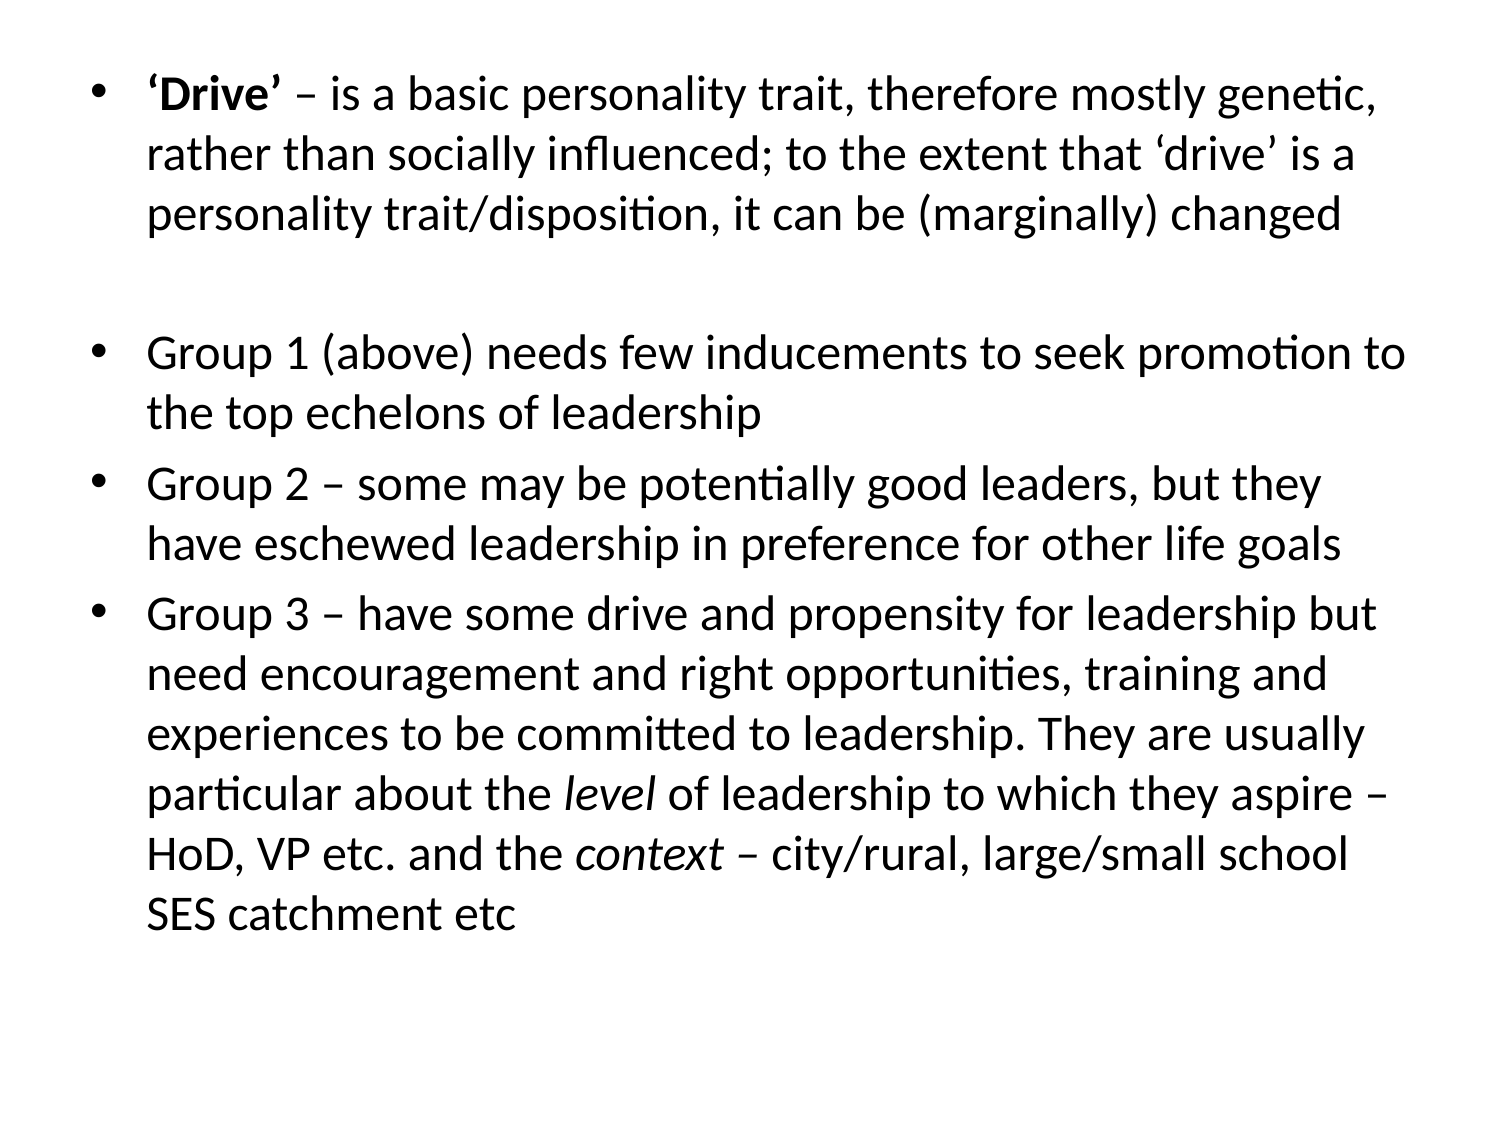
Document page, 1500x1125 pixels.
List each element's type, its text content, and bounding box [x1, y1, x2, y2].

list ‘Drive’ – is a basic personality trait, therefore mostly genetic, rather than socially influenced; to the extent that ‘drive’ is a personality trait/disposition, it can be (marginally) changed Group 1 (above) needs few inducements to seek promotion to the top echelons of leadership Group 2 – some may be potentially good leaders, but they have eschewed leadership in preference for other life goals Group 3 – have some drive and propensity for leadership but need encouragement and right opportunities, training and experiences to be committed to leadership. They are usually particular about the level of leadership to which they aspire – HoD, VP etc. and the context – city/rural, large/small school SES catchment etc [75, 52, 1425, 1005]
